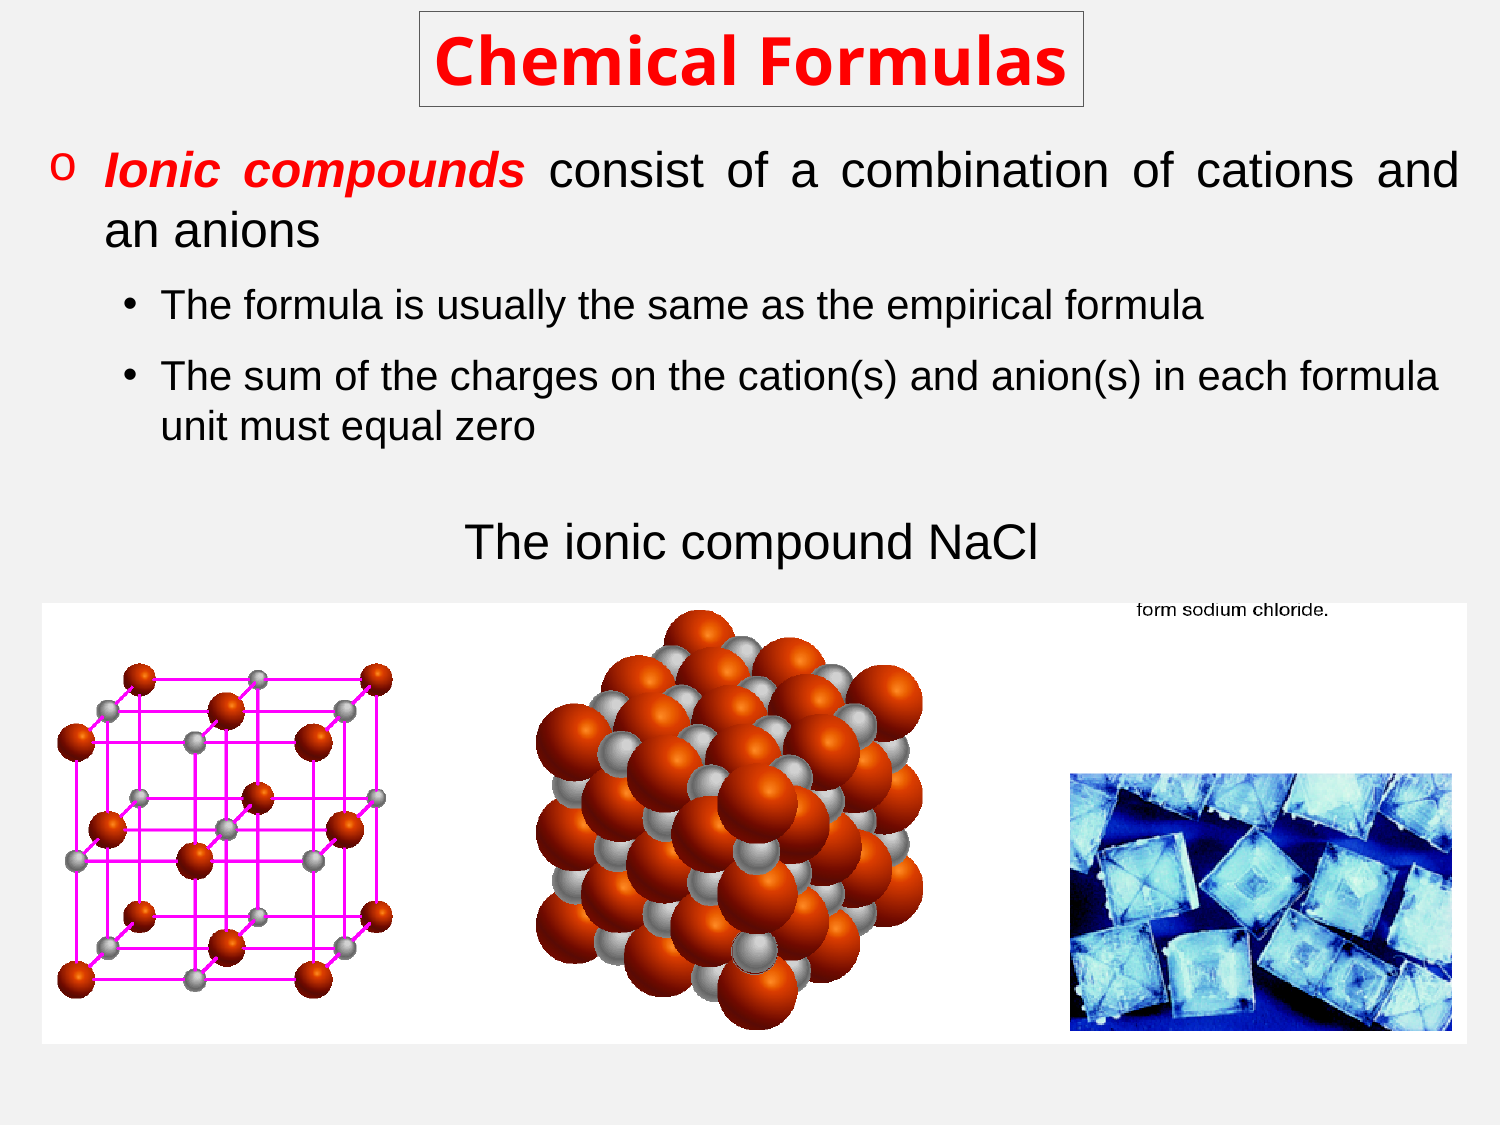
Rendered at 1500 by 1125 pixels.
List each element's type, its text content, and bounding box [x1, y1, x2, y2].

text_box The ionic compound NaCl [449, 502, 1054, 577]
text_box Ionic compounds consist of a combination of cations and an anions The formula is usually the same as the empirical formula The sum of the charges on the cation(s) and anion(s) in each formula unit must equal zero [33, 129, 1476, 457]
text_box Chemical Formulas [419, 11, 1084, 107]
picture [41, 603, 1467, 1045]
